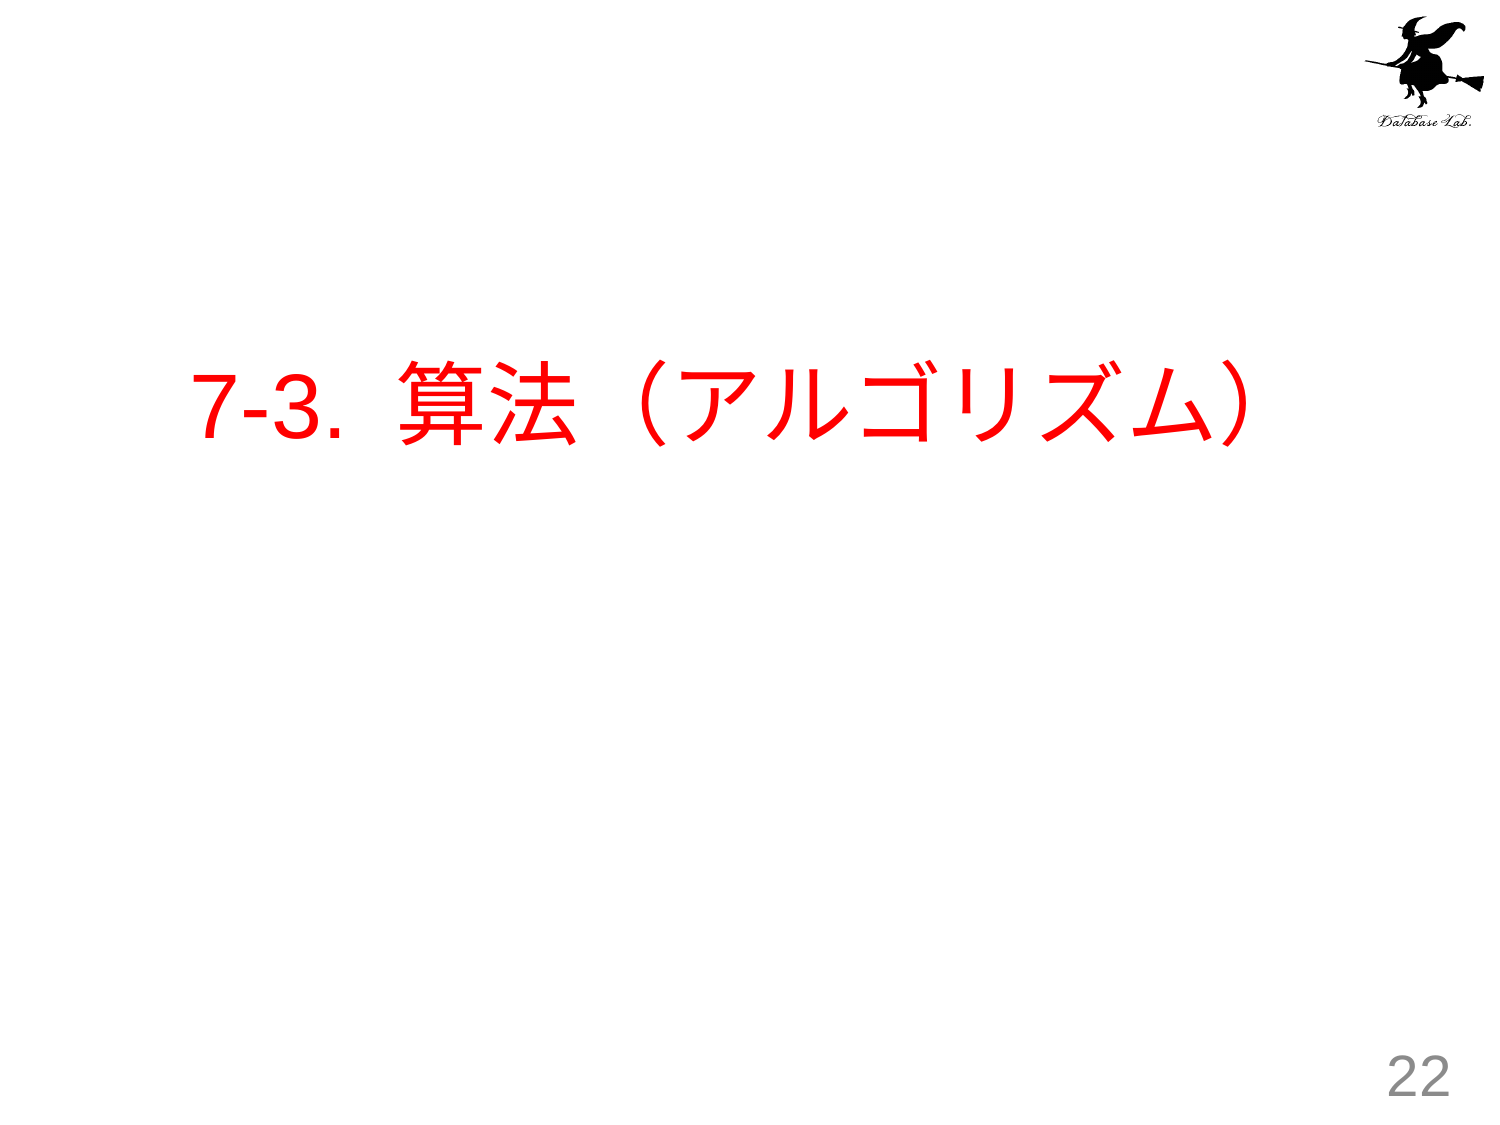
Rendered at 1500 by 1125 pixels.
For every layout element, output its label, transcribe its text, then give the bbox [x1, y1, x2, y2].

title 7-3. 算法（アルゴリズム） [112, 184, 1388, 576]
picture [1362, 14, 1486, 130]
slide_number 22 [1129, 1042, 1467, 1103]
